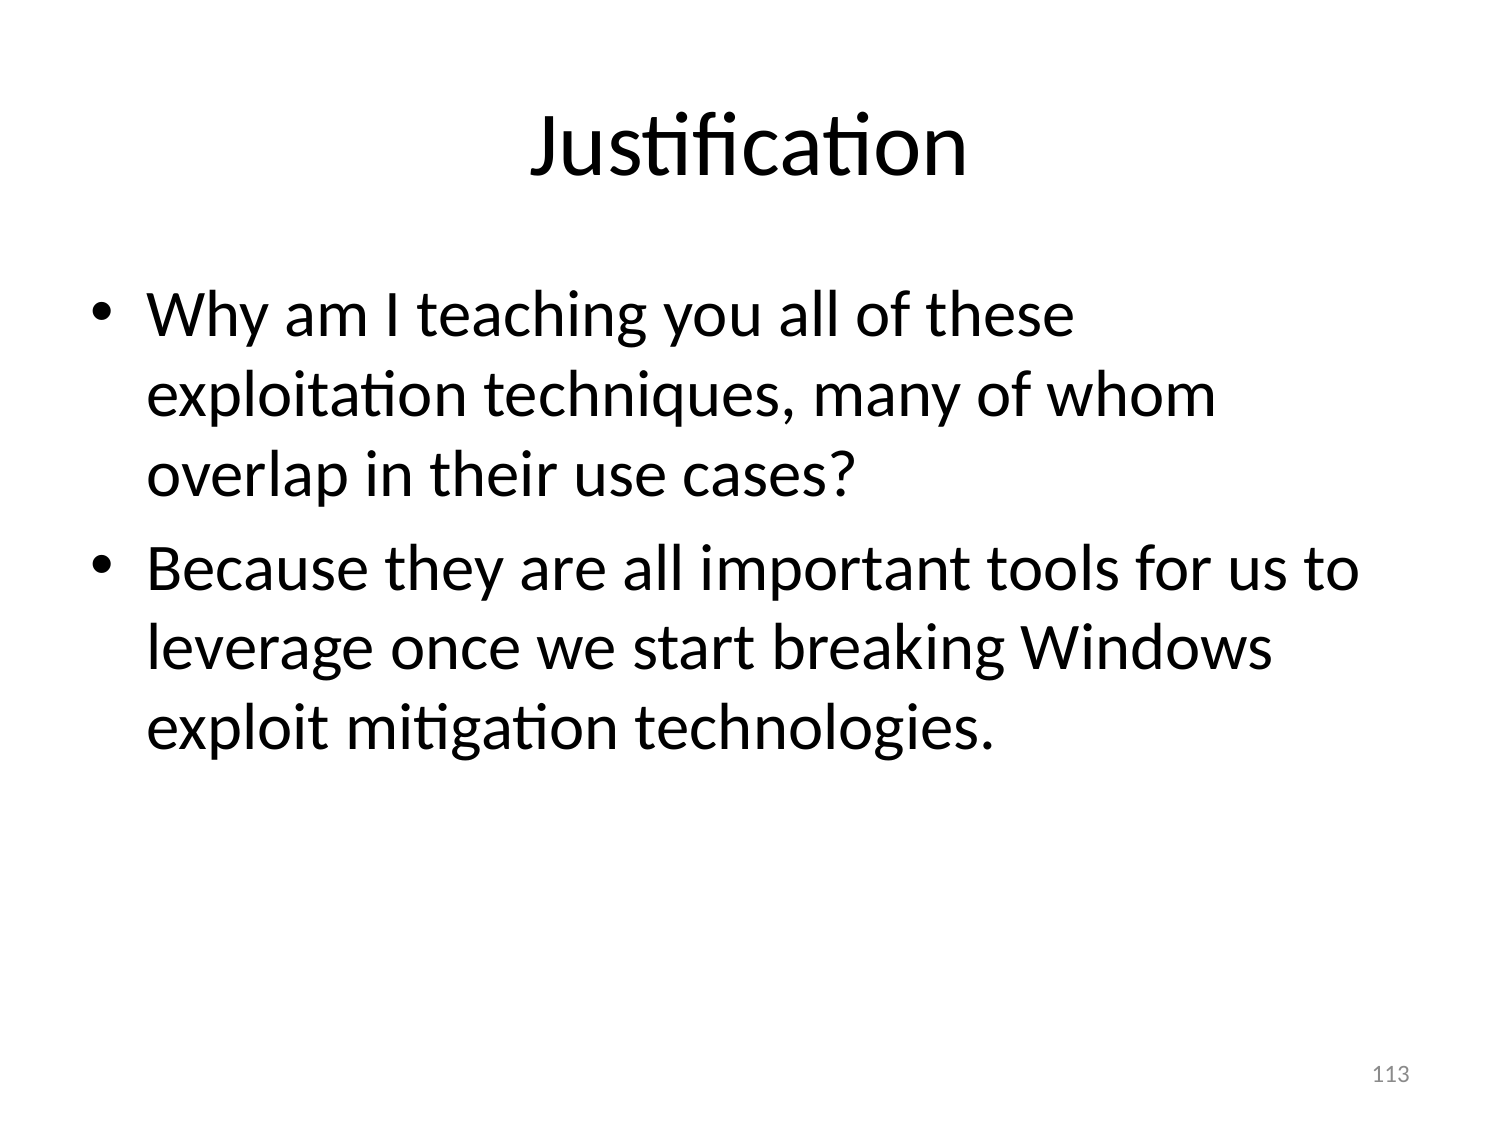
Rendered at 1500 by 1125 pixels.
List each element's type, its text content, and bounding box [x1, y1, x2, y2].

slide_number 113 [1074, 1042, 1425, 1103]
title Justification [75, 45, 1425, 233]
list Why am I teaching you all of these exploitation techniques, many of whom overlap in their use cases? Because they are all important tools for us to leverage once we start breaking Windows exploit mitigation technologies. [75, 262, 1425, 1005]
